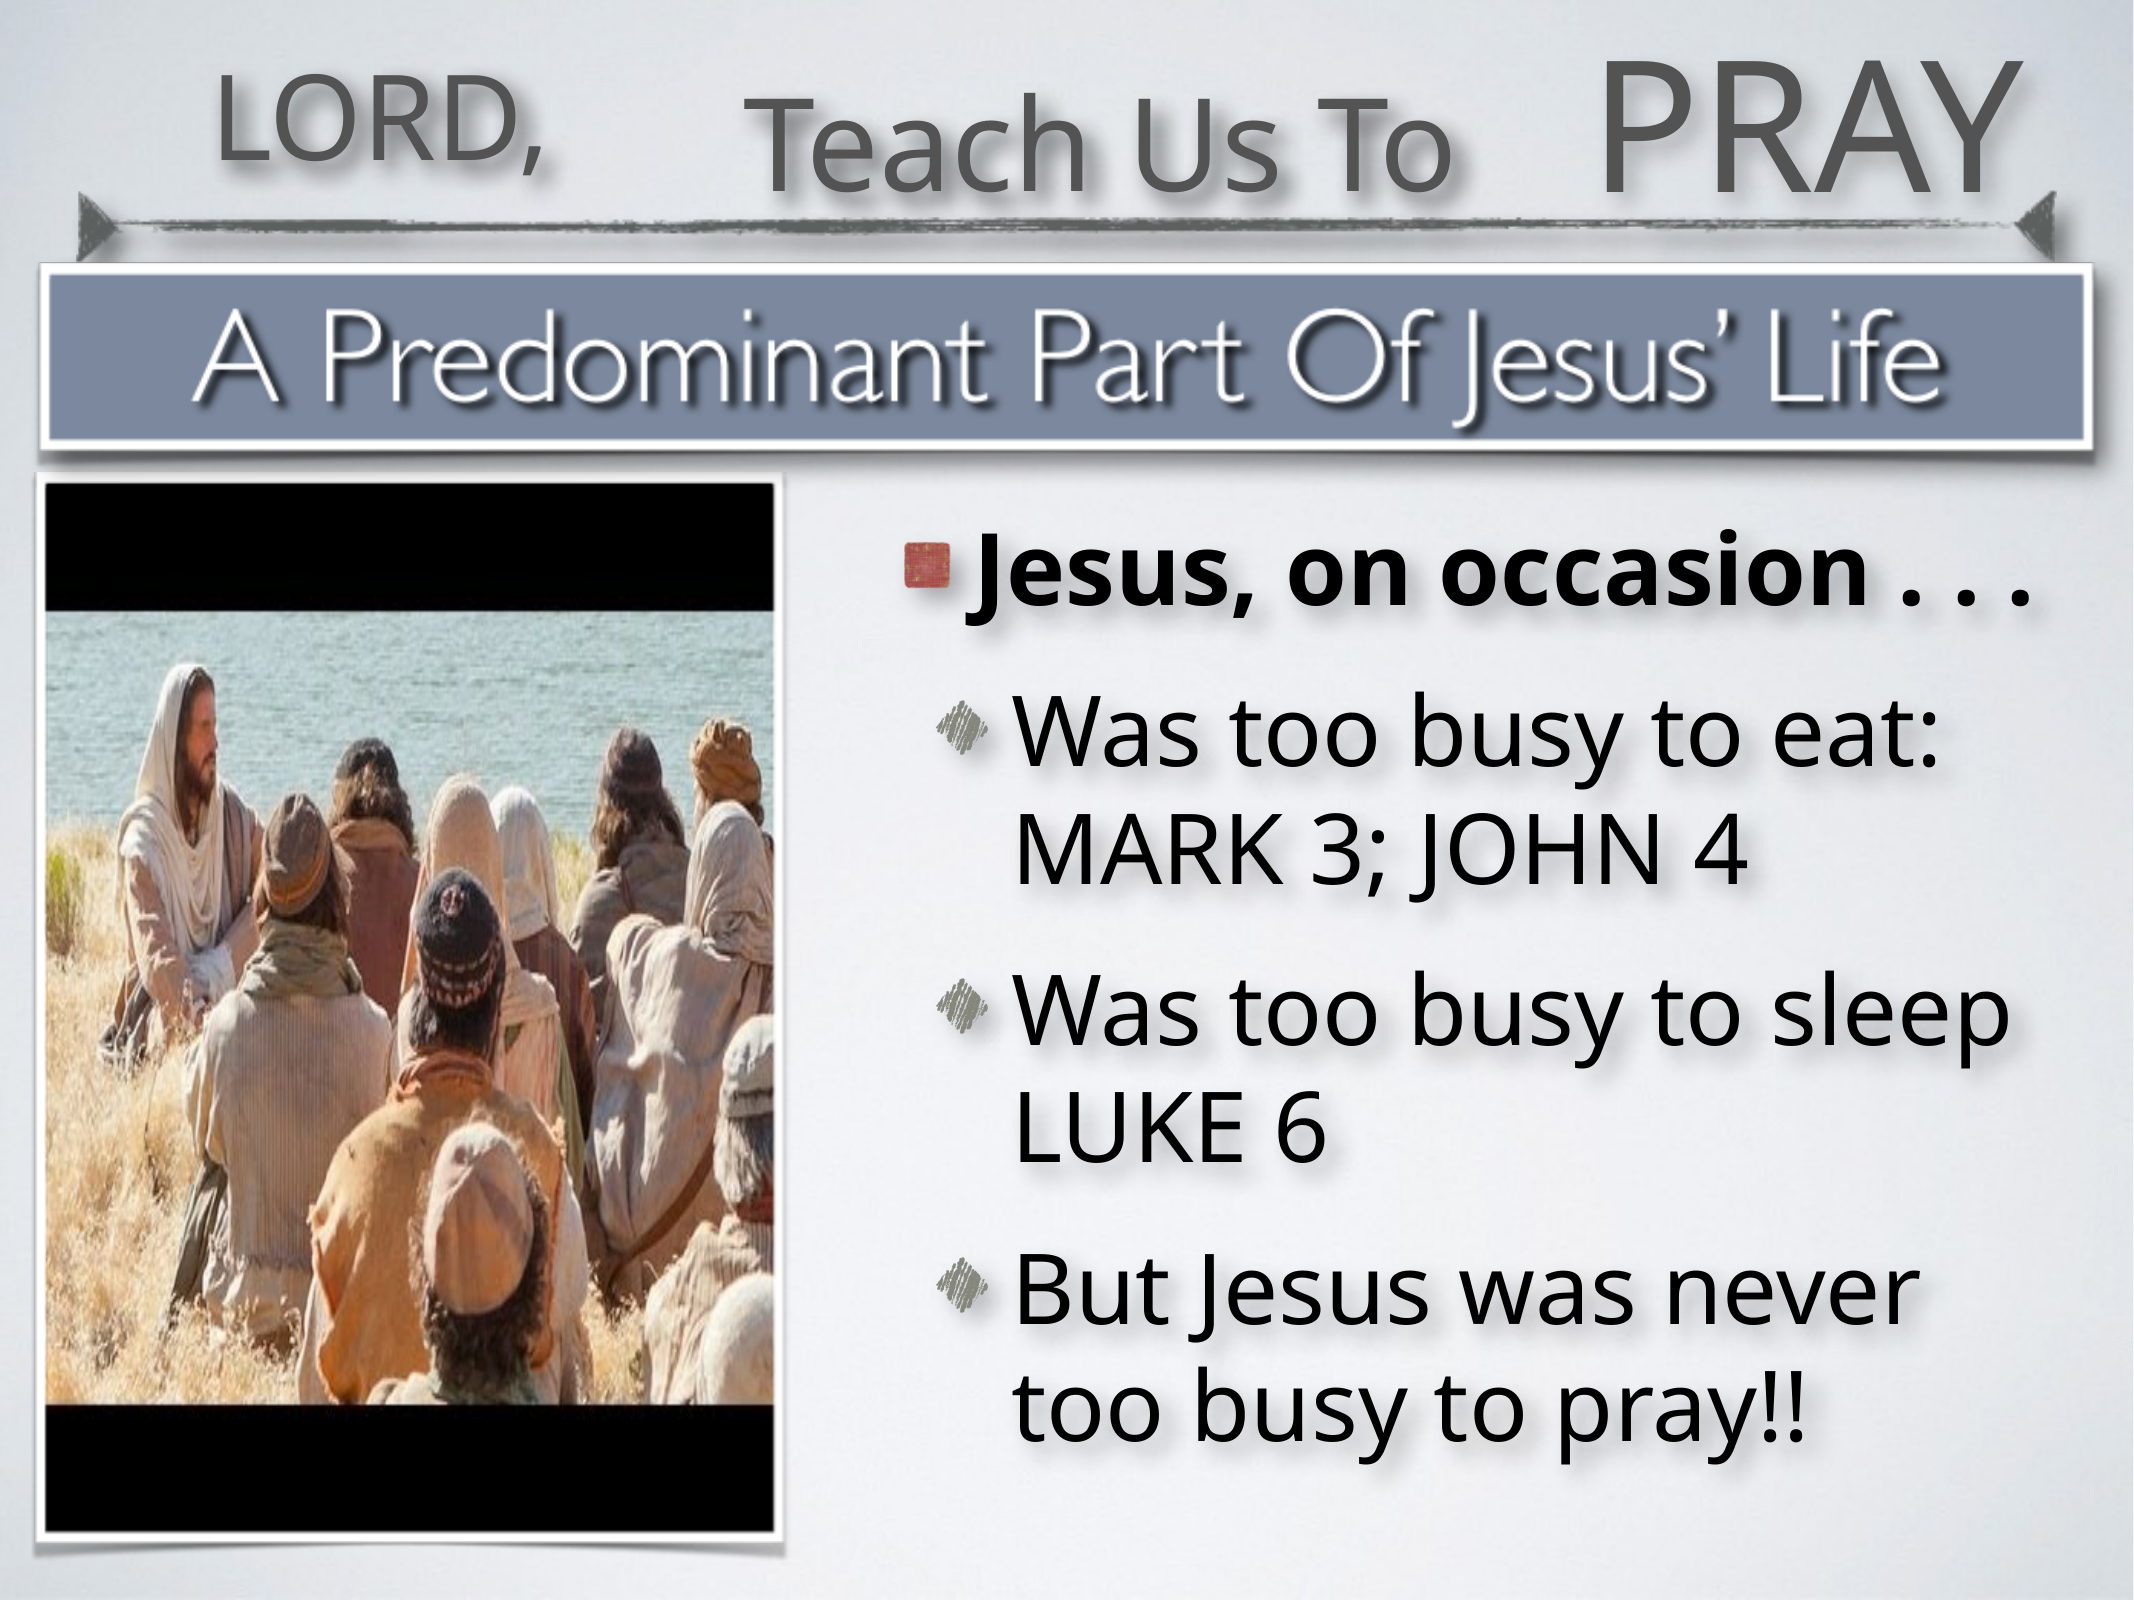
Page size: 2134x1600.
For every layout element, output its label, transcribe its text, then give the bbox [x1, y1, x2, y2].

picture [0, 0, 2134, 1600]
text_box LORD, [201, 33, 559, 186]
text_box Teach Us To [735, 54, 1468, 186]
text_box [31, 472, 791, 1565]
text_box Jesus, on occasion . . . Was too busy to eat: MARK 3; JOHN 4 Was too busy to sleep LUKE 6 But Jesus was never too busy to pray!! [890, 496, 2102, 1470]
text_box PRAY [1581, 0, 2033, 186]
